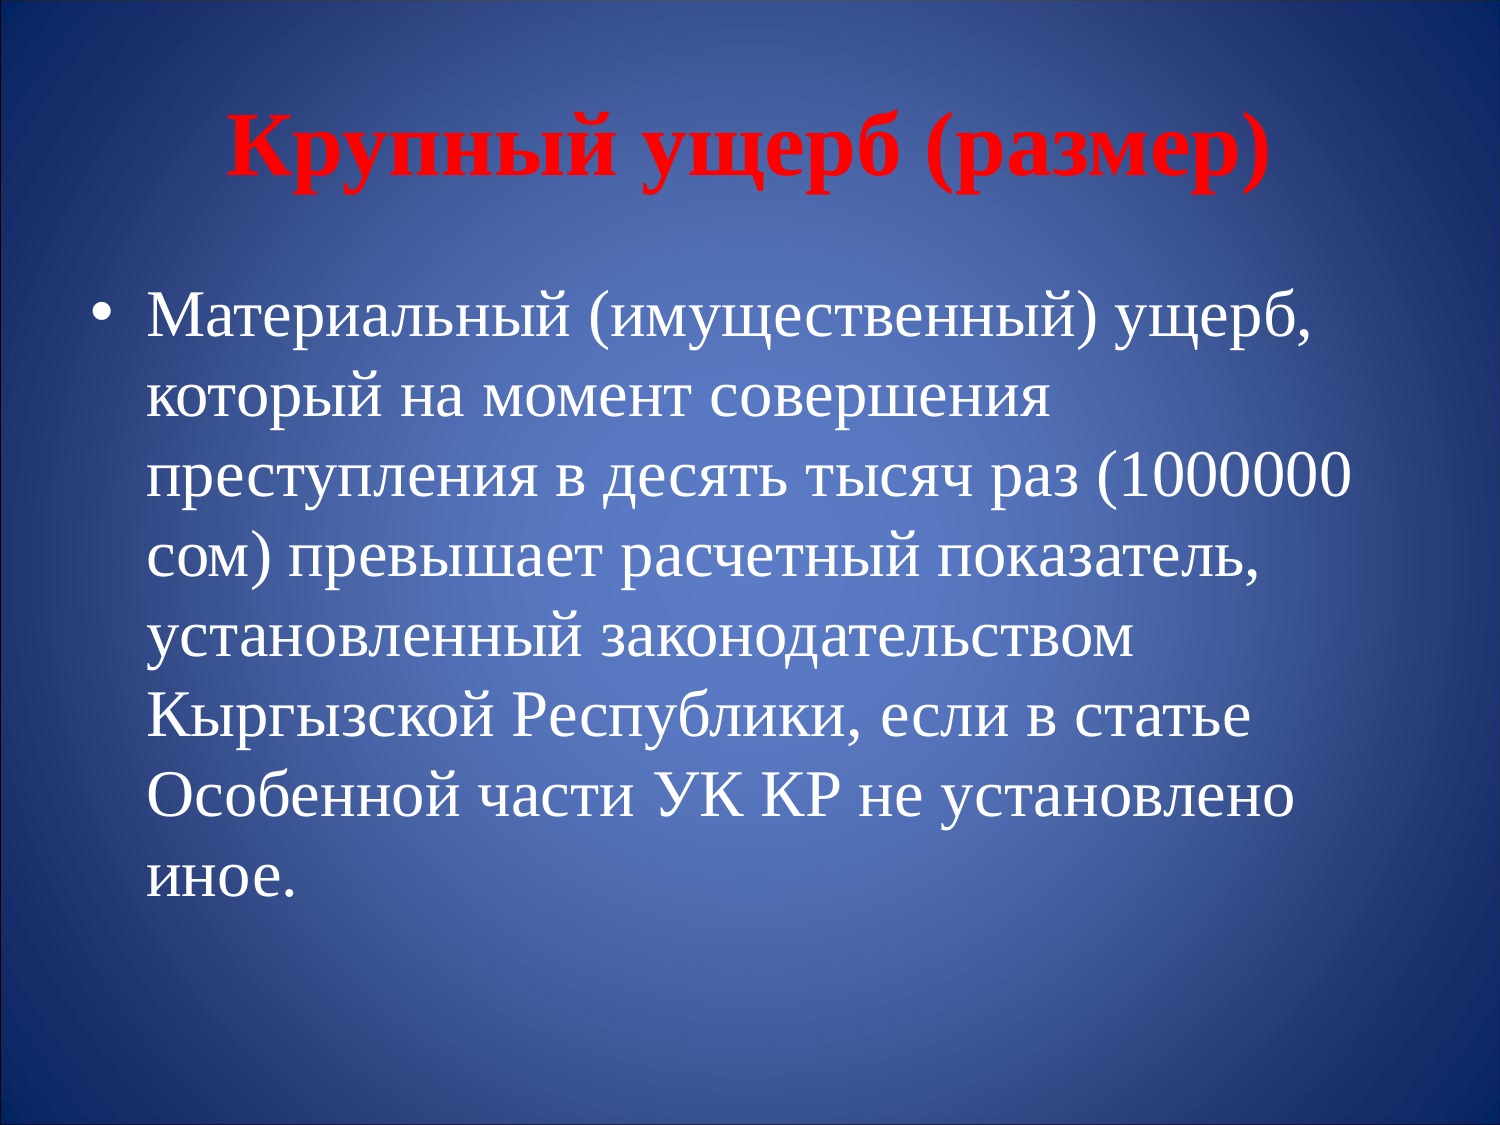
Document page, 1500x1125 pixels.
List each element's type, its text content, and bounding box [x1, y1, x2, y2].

picture [0, 0, 1500, 1125]
title Крупный ущерб (размер) [75, 45, 1425, 233]
list Материальный (имущественный) ущерб, который на момент совершения преступления в десять тысяч раз (1000000 сом) превышает расчетный показатель, установленный законодательством Кыргызской Республики, если в статье Особенной части УК КР не установлено иное. [75, 262, 1425, 1005]
